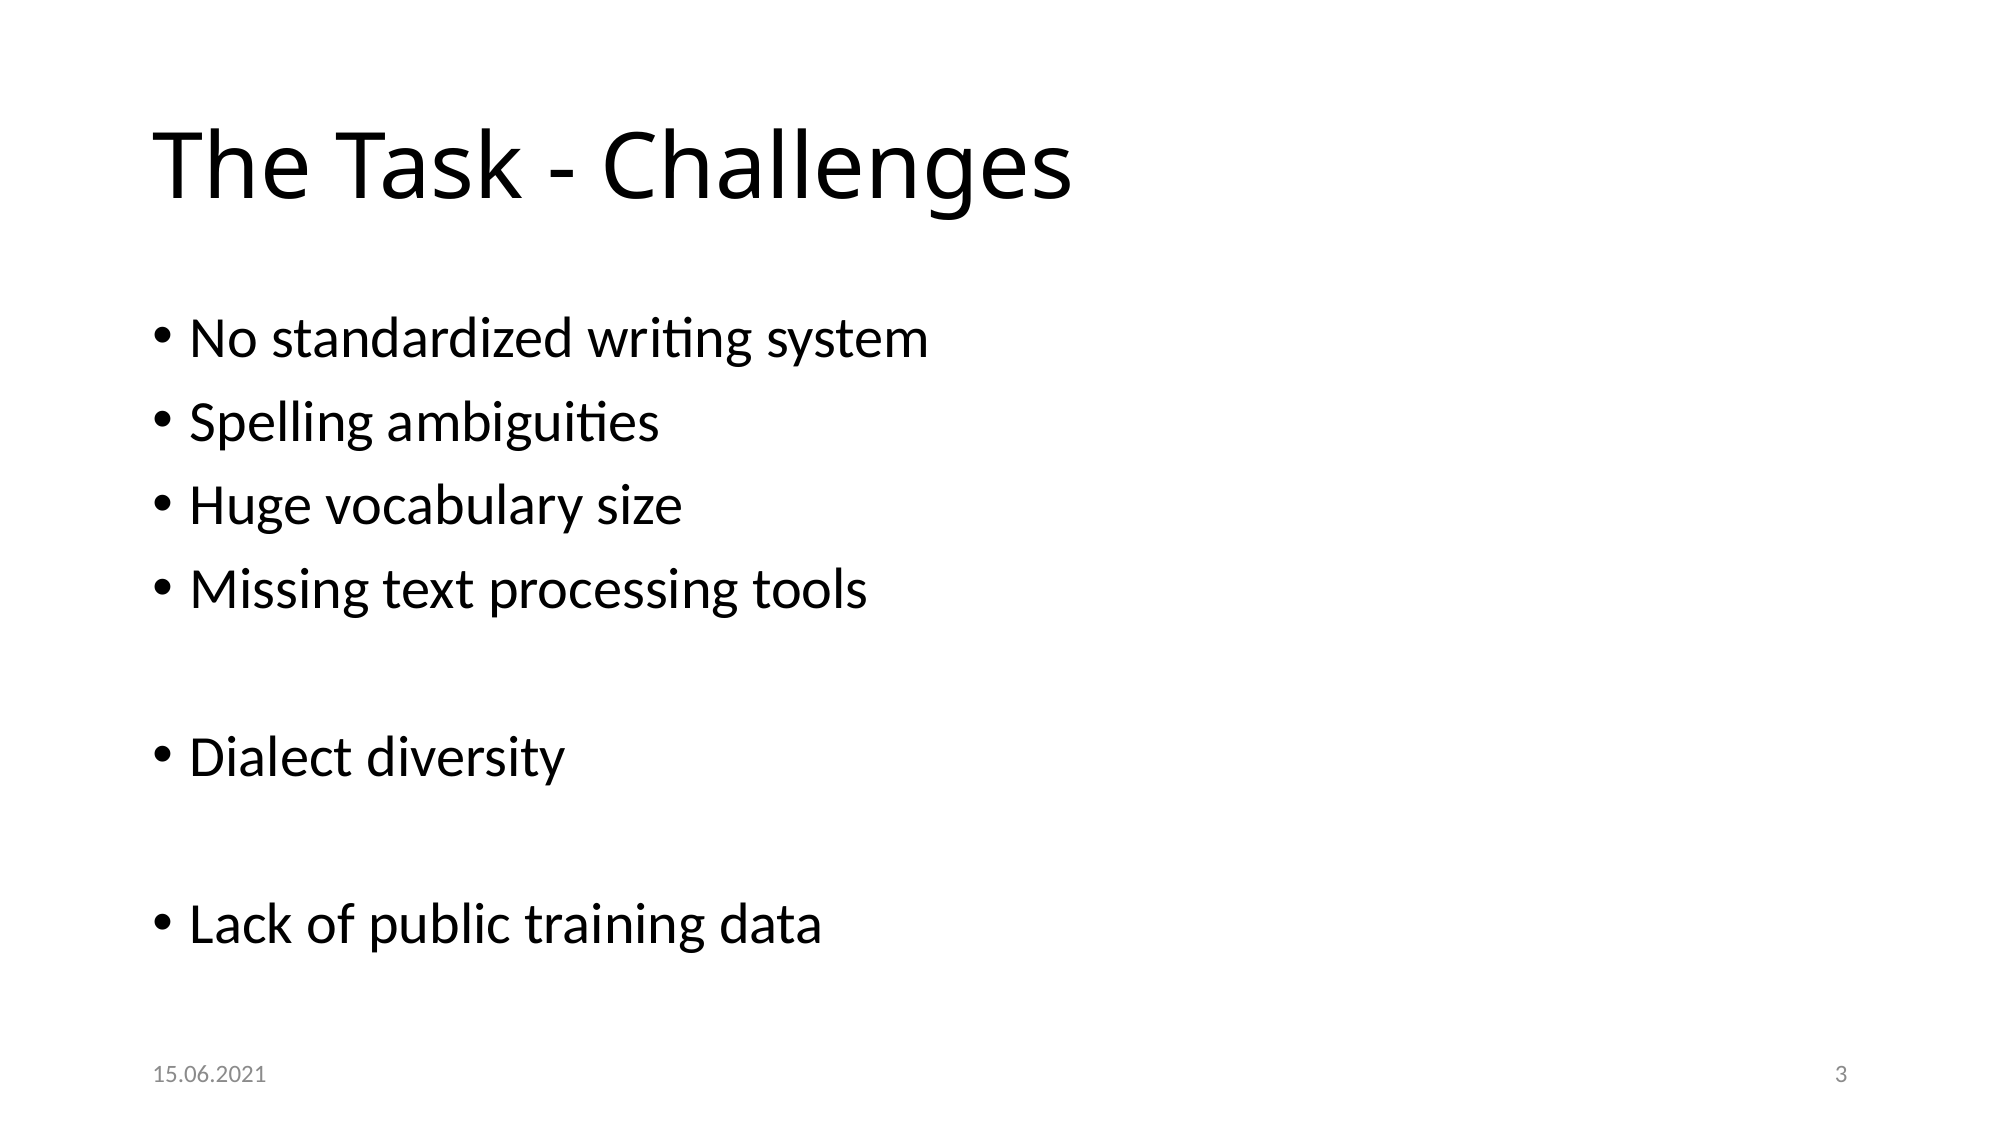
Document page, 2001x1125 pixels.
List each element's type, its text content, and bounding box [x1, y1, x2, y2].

slide_number 3 [1412, 1042, 1863, 1103]
title The Task - Challenges [137, 59, 1863, 278]
list No standardized writing system Spelling ambiguities Huge vocabulary size Missing text processing tools Dialect diversity Lack of public training data [137, 299, 1863, 1014]
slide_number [137, 1042, 588, 1103]
